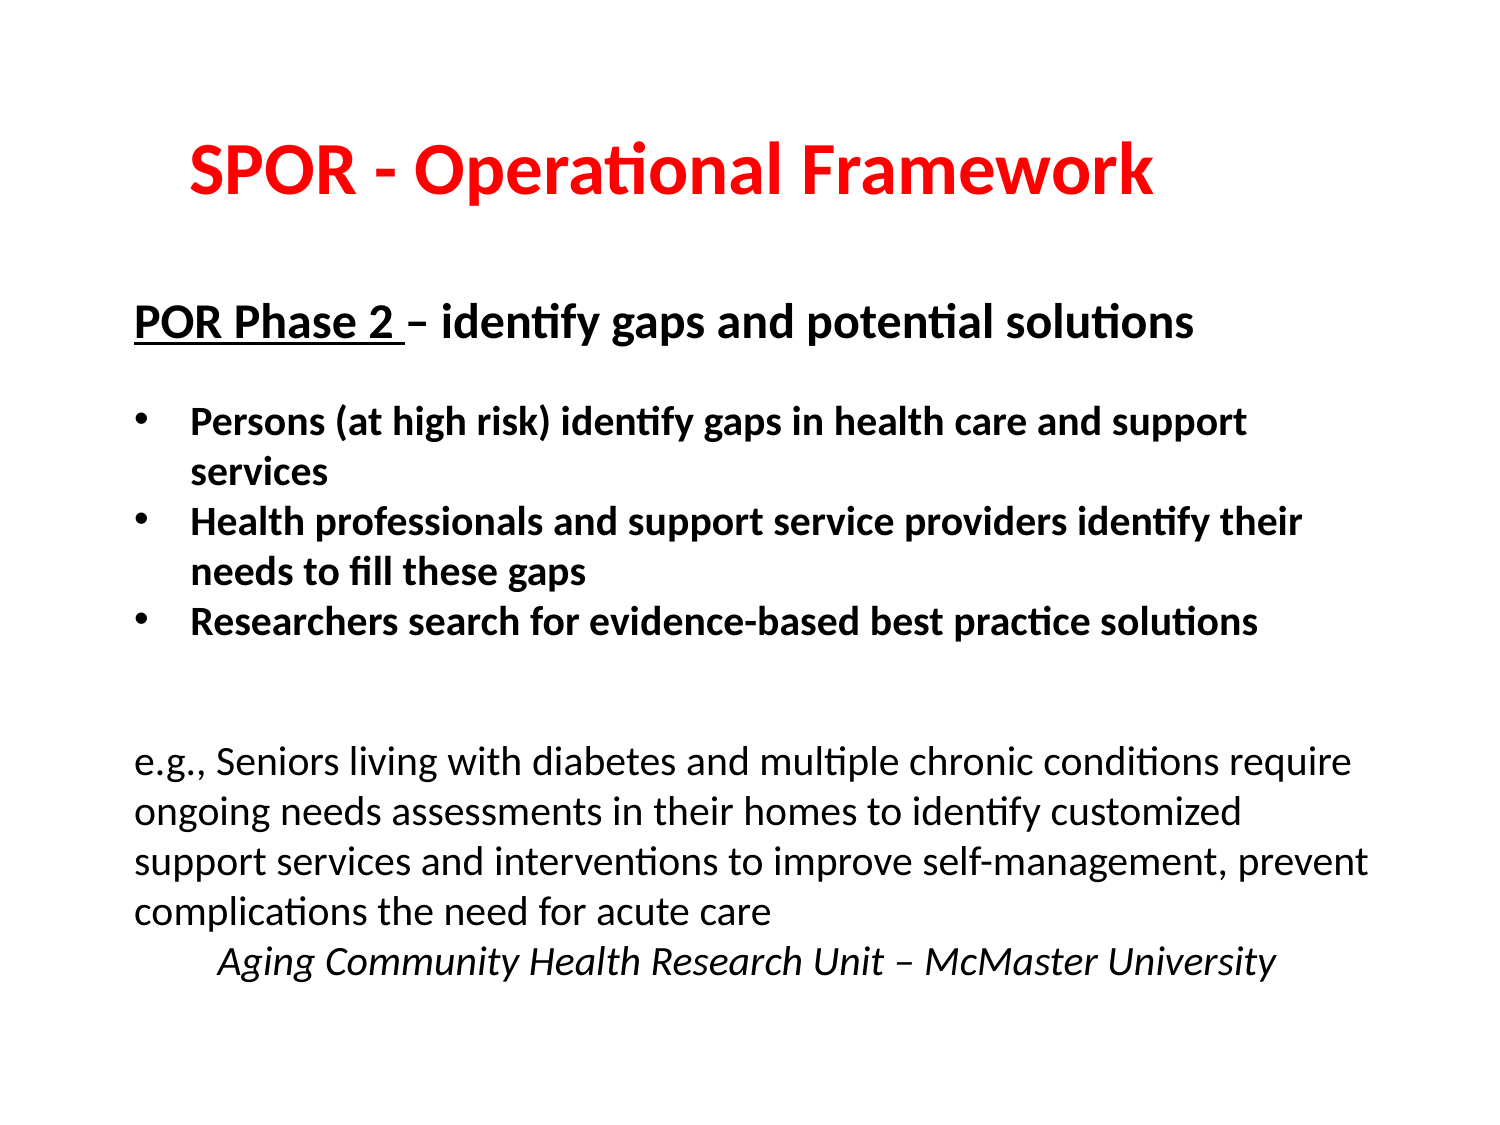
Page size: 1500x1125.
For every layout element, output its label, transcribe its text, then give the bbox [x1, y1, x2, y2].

text_box POR Phase 2 – identify gaps and potential solutions Persons (at high risk) identify gaps in health care and support services Health professionals and support service providers identify their needs to fill these gaps Researchers search for evidence-based best practice solutions e.g., Seniors living with diabetes and multiple chronic conditions require ongoing needs assessments in their homes to identify customized support services and interventions to improve self-management, prevent complications the need for acute care Aging Community Health Research Unit – McMaster University [119, 281, 1385, 992]
text_box SPOR - Operational Framework [174, 111, 1405, 217]
